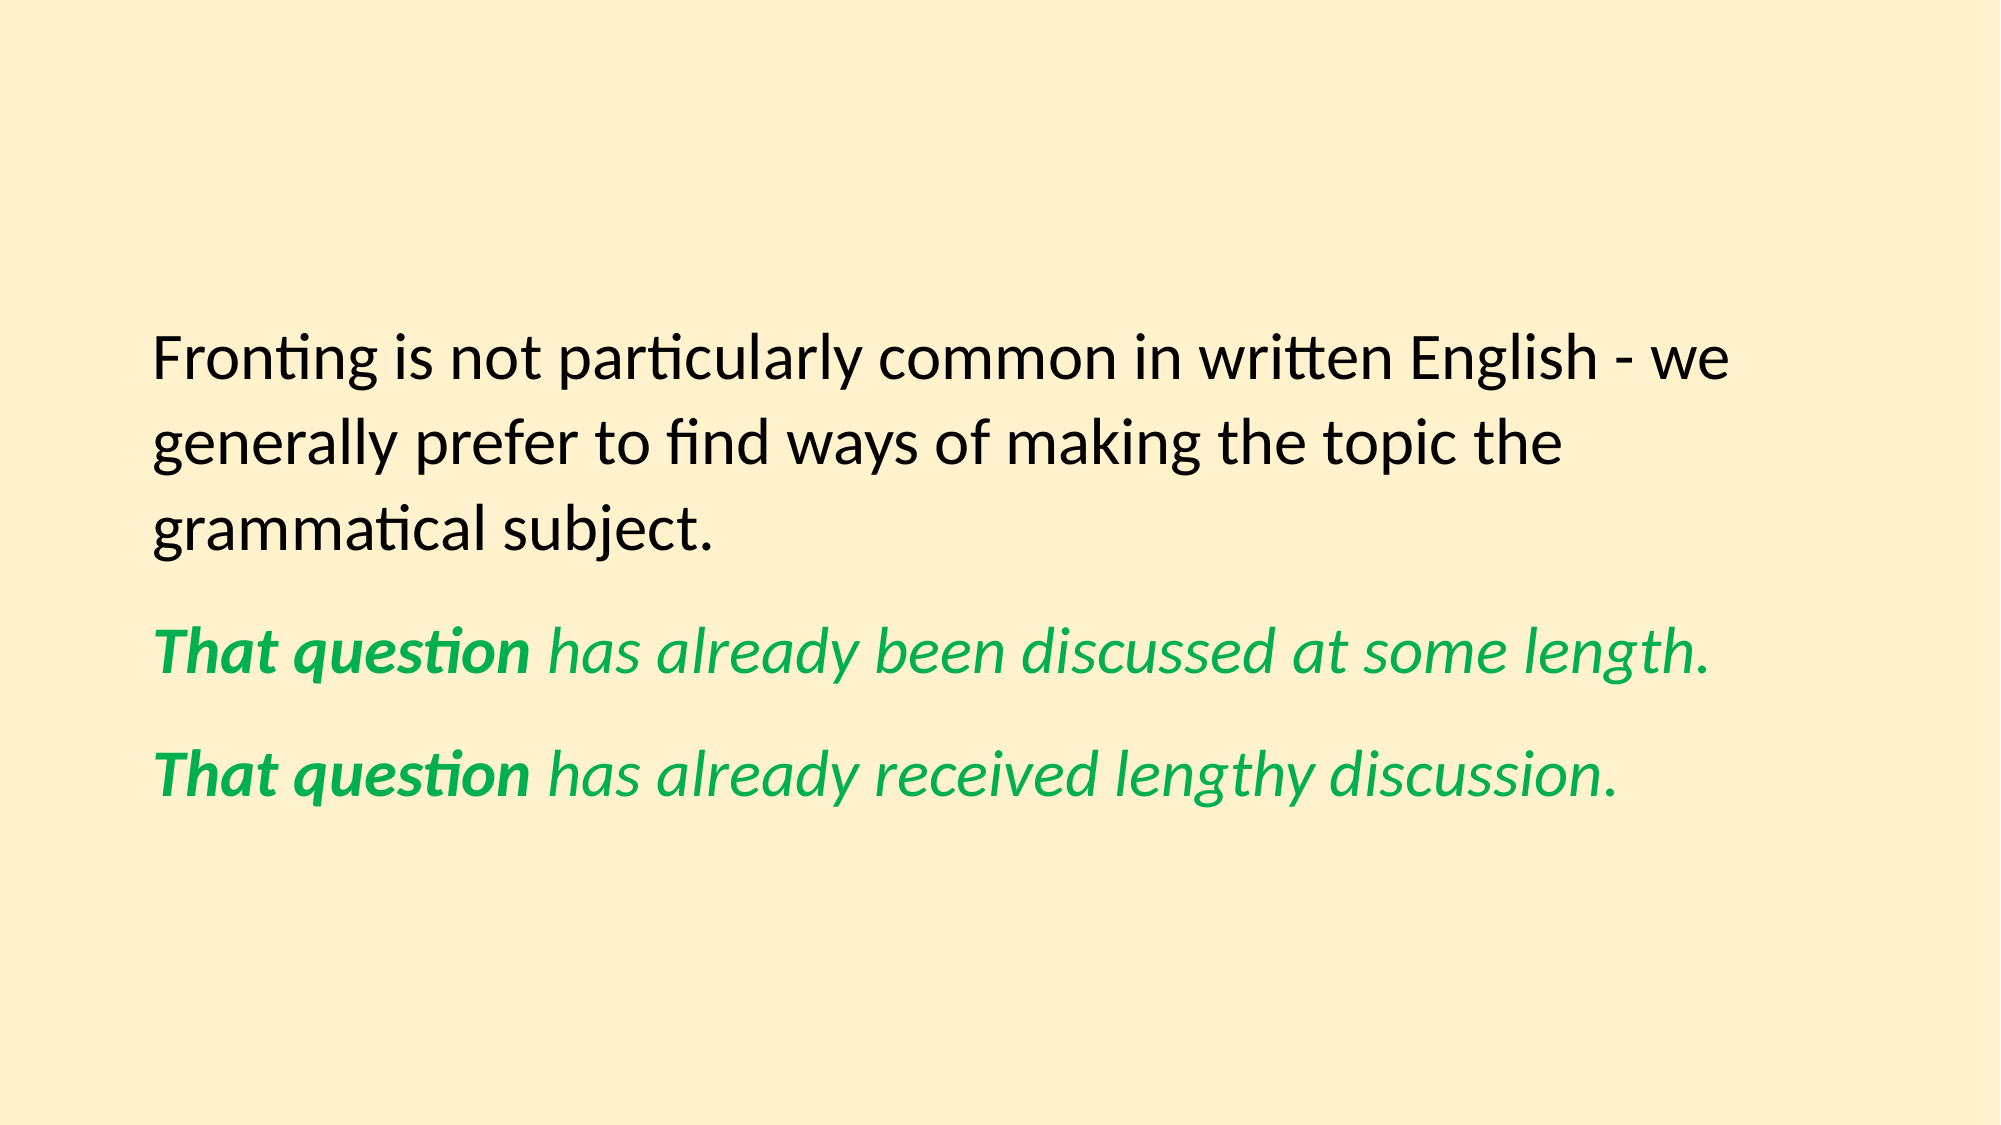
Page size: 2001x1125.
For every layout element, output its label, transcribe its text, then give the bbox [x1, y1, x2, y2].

list Fronting is not particularly common in written English - we generally prefer to find ways of making the topic the grammatical subject. That question has already been discussed at some length. That question has already received lengthy discussion. [137, 299, 1863, 1014]
